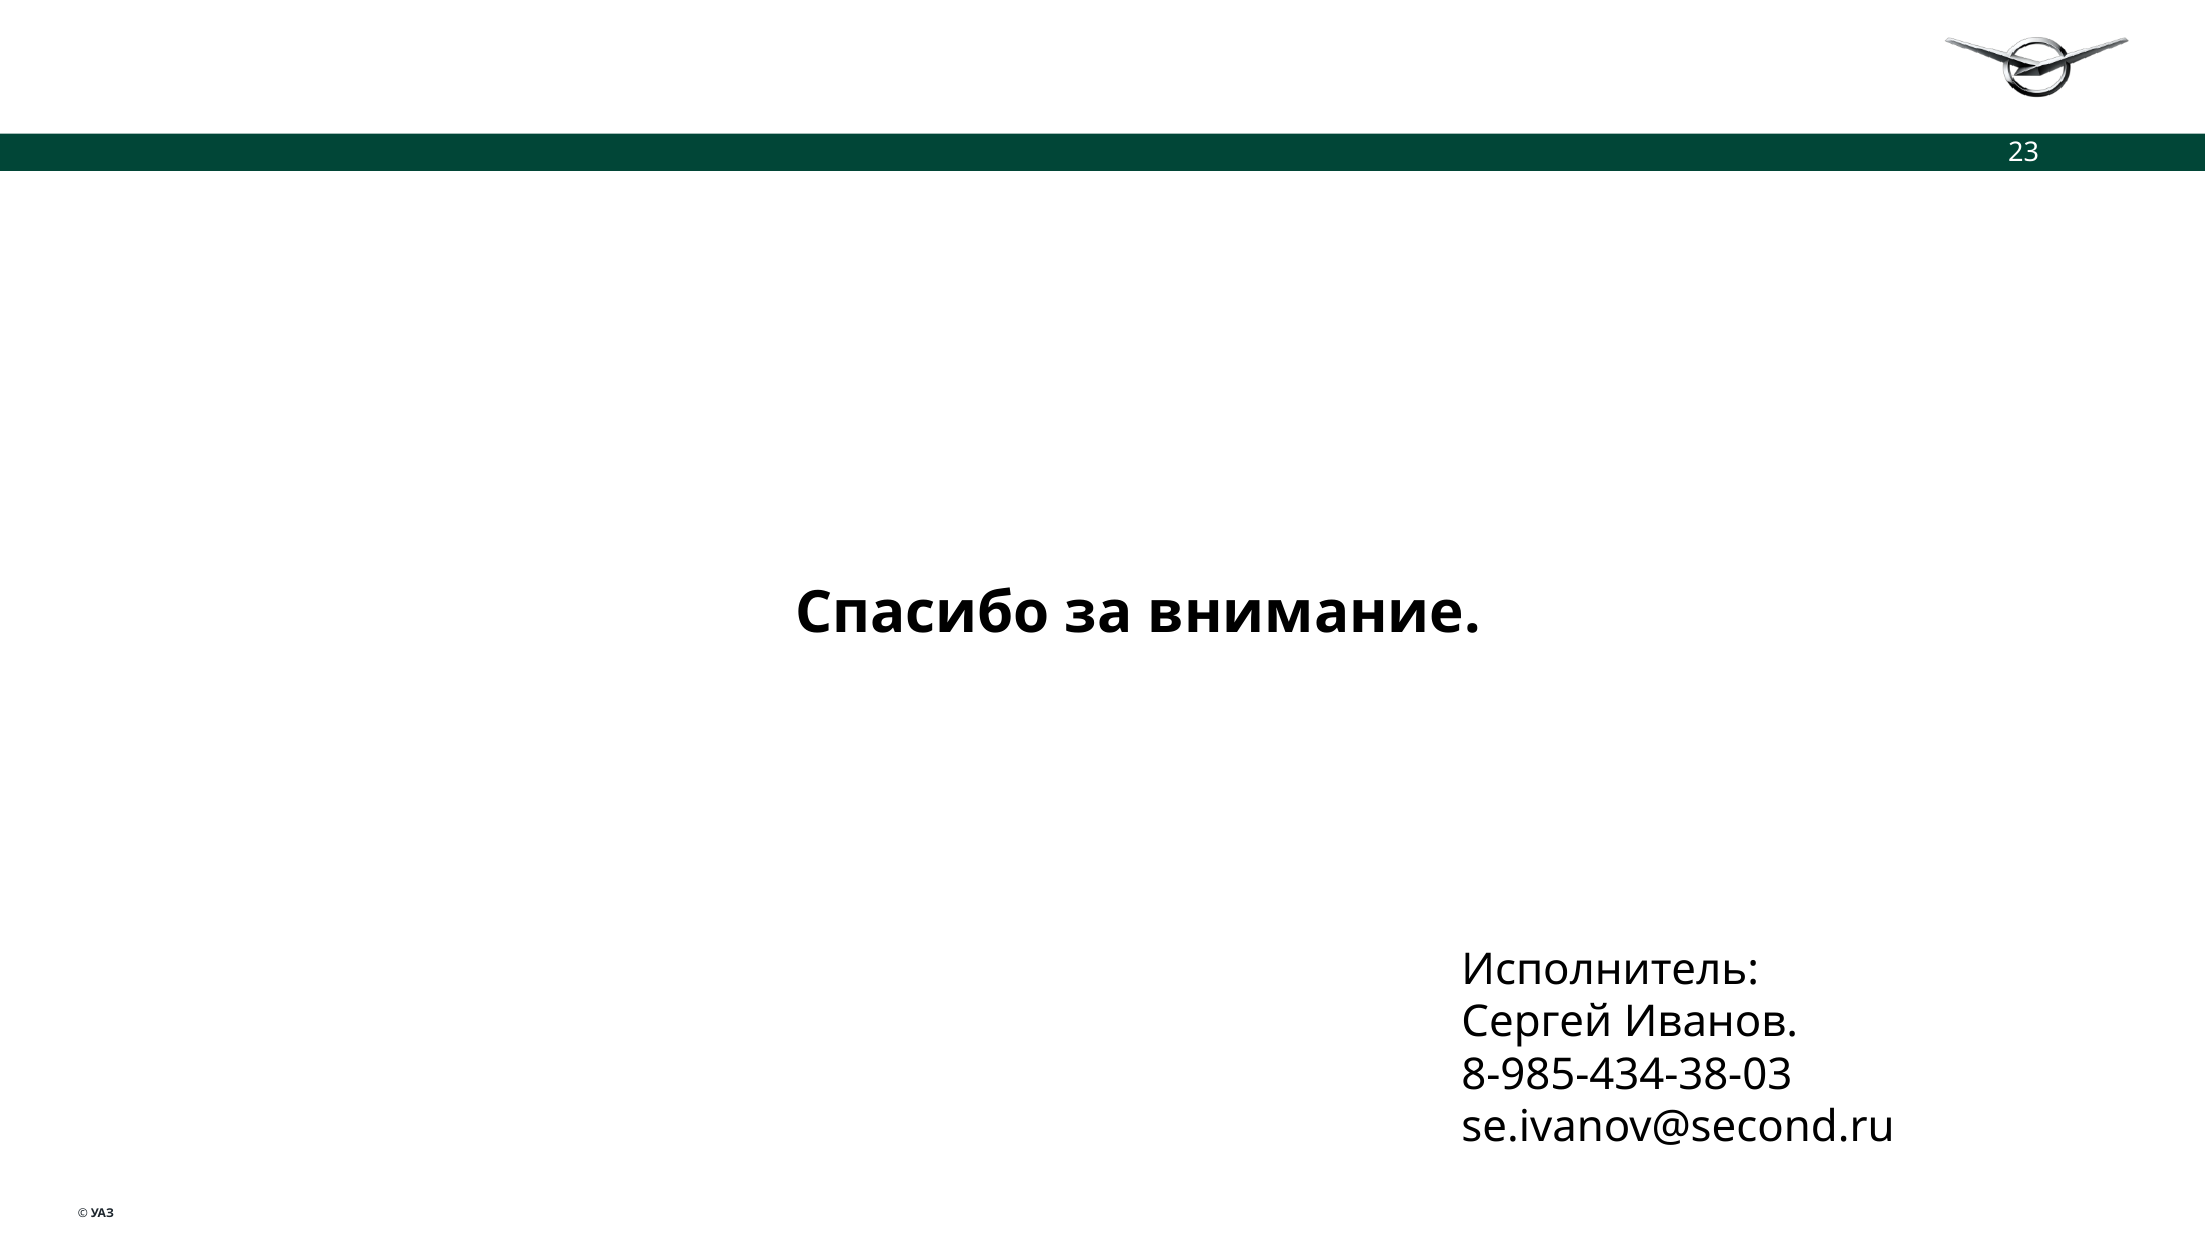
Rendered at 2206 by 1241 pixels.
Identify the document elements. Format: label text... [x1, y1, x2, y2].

picture [1941, 32, 2134, 98]
text_box Исполнитель: Сергей Иванов. 8-985-434-38-03 se.ivanov@second.ru [1446, 933, 1910, 1158]
text_box Спасибо за внимание. [780, 567, 1496, 652]
slide_number 23 [1941, 135, 2106, 169]
